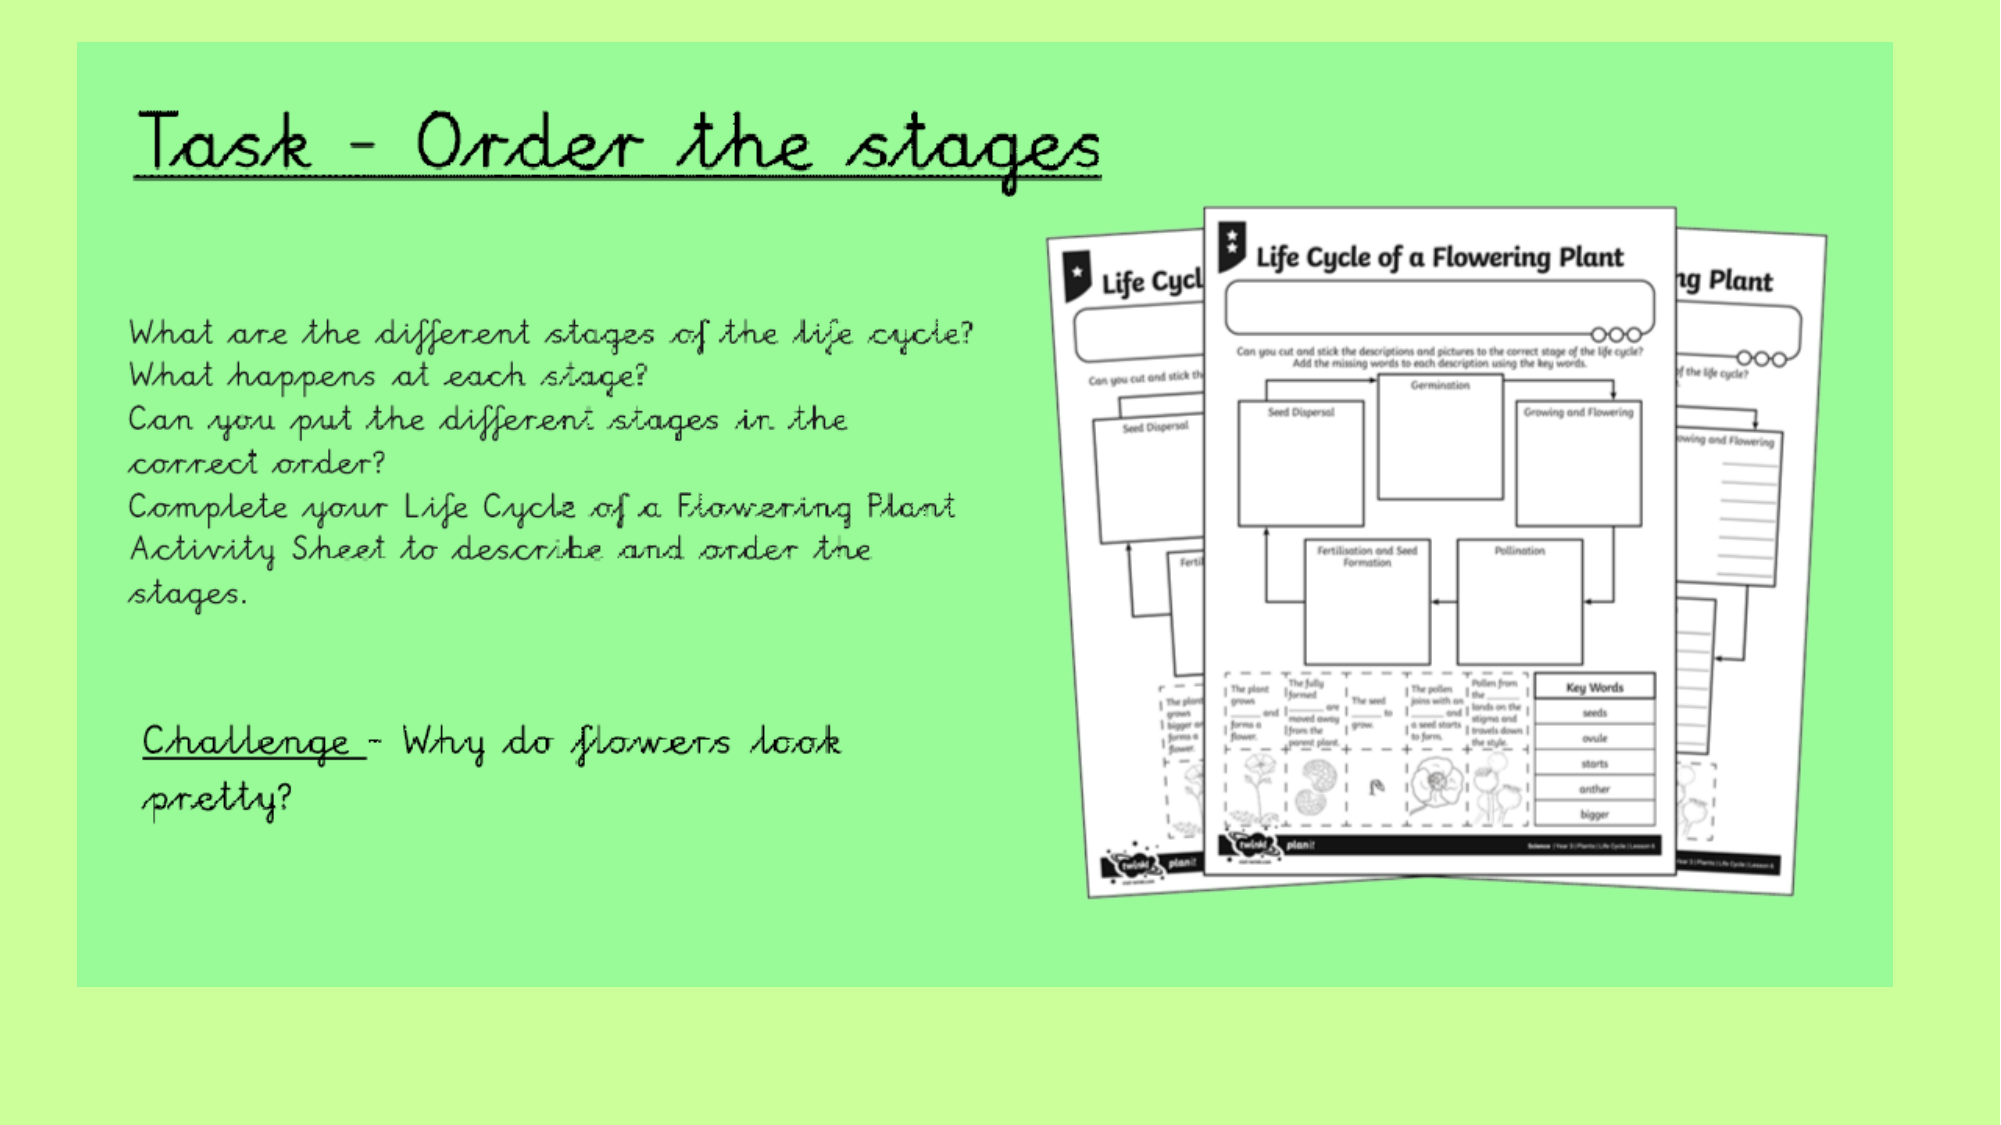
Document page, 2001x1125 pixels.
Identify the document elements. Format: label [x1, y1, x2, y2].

picture [77, 42, 1893, 987]
